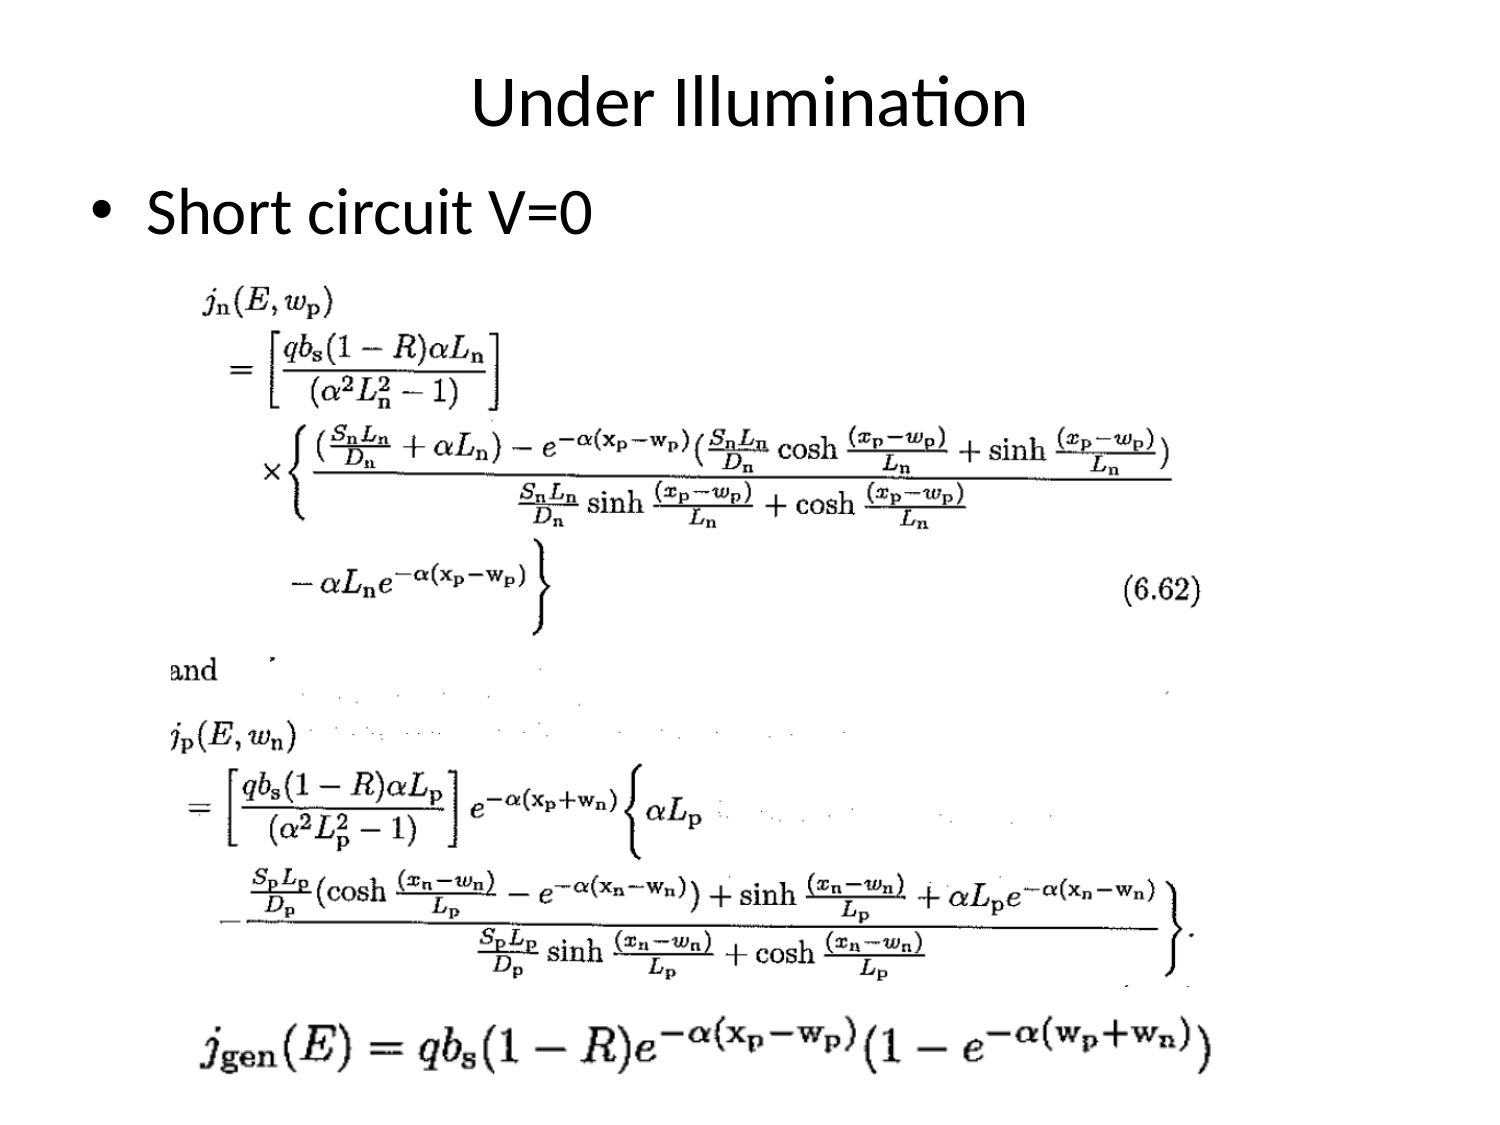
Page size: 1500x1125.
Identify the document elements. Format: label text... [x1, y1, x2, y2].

picture [152, 266, 1222, 1090]
title Under Illumination [75, 45, 1425, 149]
list Short circuit V=0 [75, 160, 1425, 1005]
